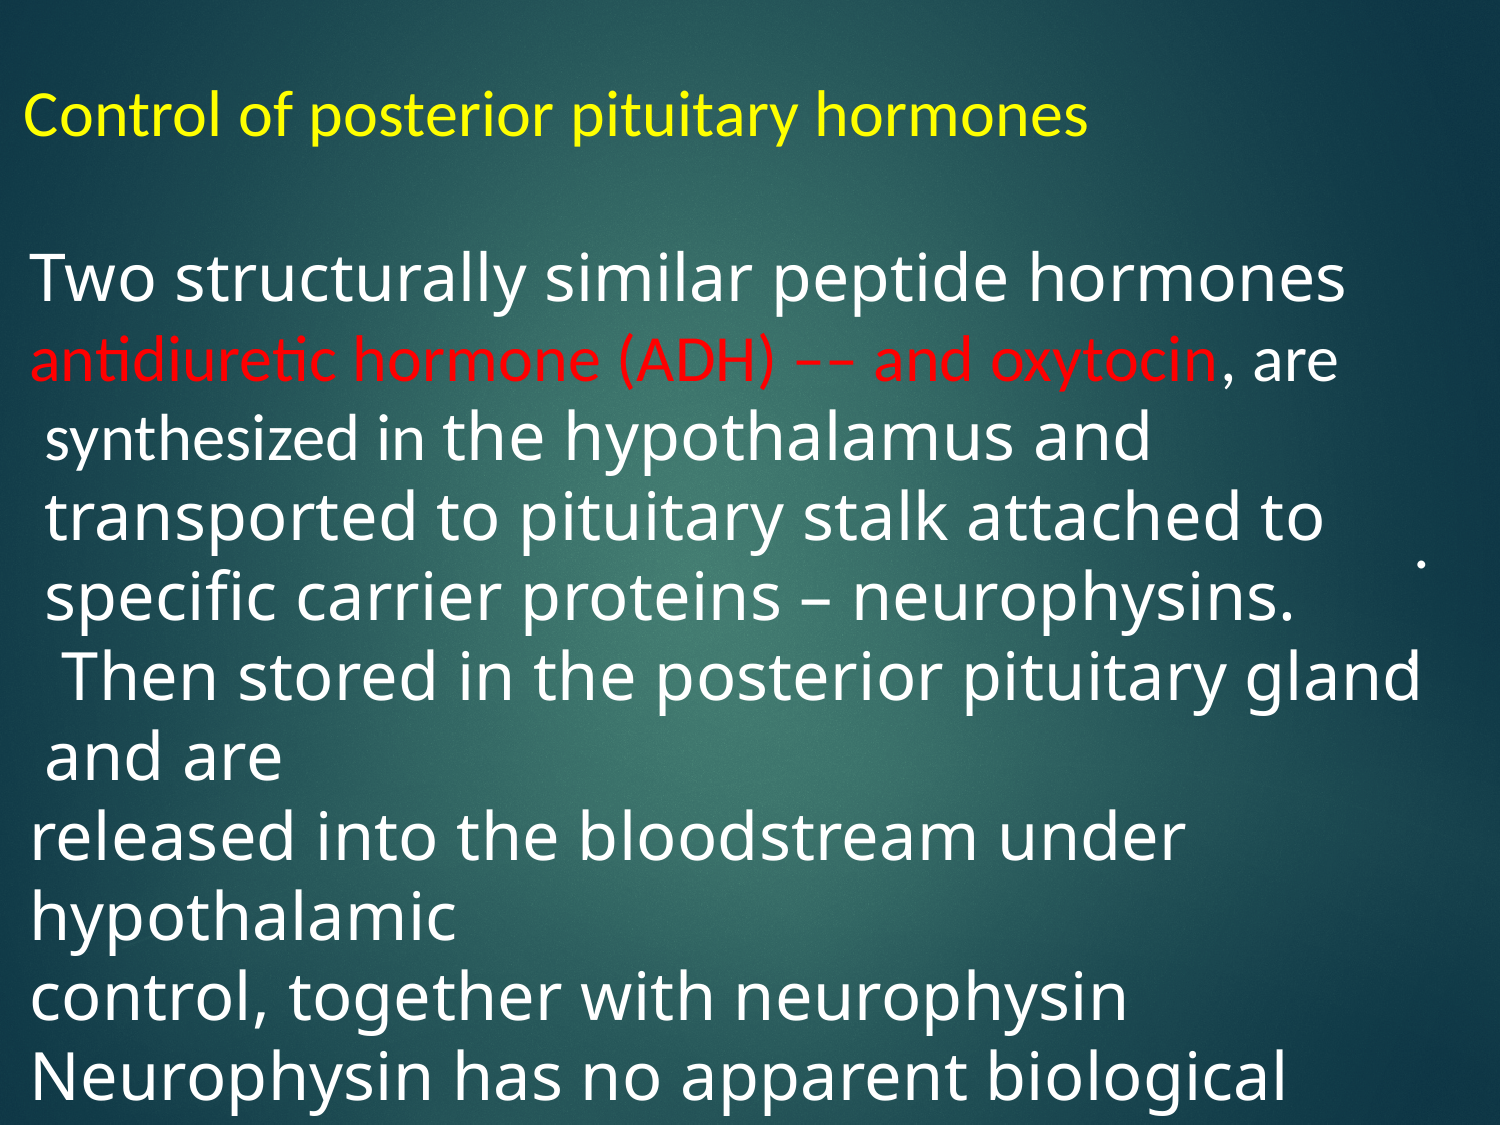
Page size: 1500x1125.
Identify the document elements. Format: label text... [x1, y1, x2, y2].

text_box . [1404, 598, 1436, 679]
text_box Control of posterior pituitary hormones [23, 69, 1092, 150]
text_box Two structurally similar peptide hormones antidiuretic hormone (ADH) –– and oxytocin, are synthesized in the hypothalamus and transported to pituitary stalk attached to specific carrier proteins – neurophysins. Then stored in the posterior pituitary gland and are released into the bloodstream under hypothalamic control, together with neurophysin Neurophysin has no apparent biological function and is rapidly cleared from plasma. [29, 235, 1500, 1125]
text_box . [1413, 502, 1431, 582]
